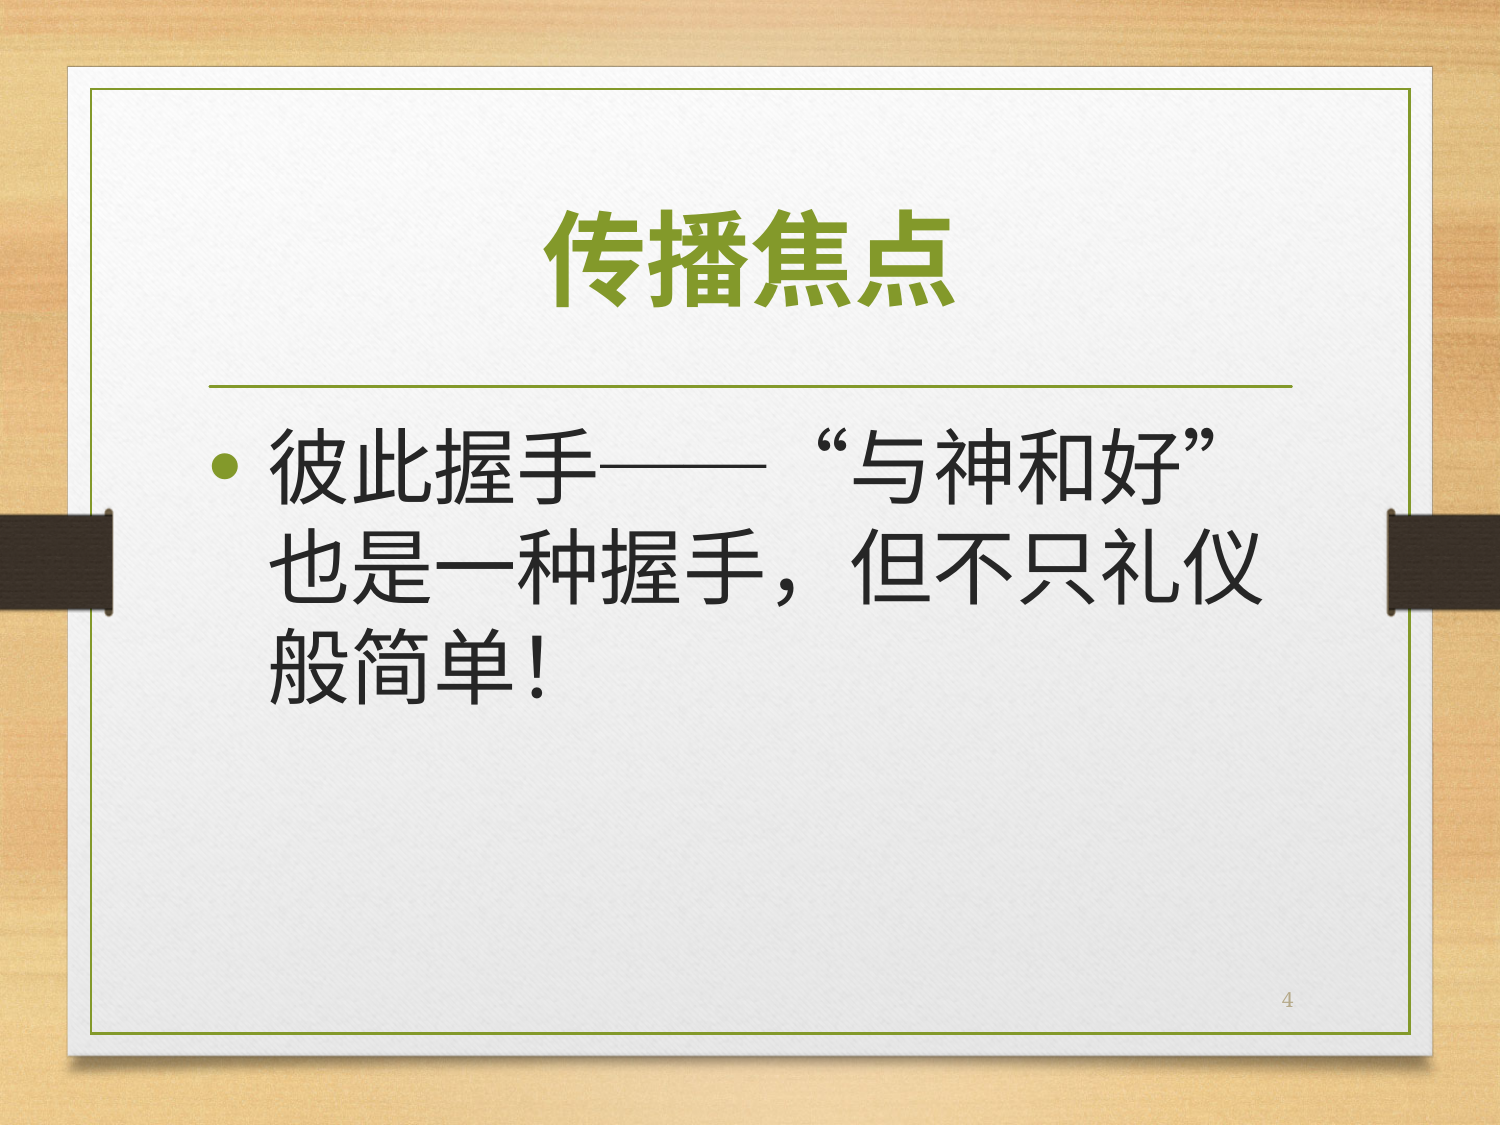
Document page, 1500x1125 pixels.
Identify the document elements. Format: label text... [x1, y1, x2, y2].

list 彼此握手──“与神和好”也是一种握手，但不只礼仪般简单！ [193, 408, 1309, 974]
picture [0, 0, 1500, 1125]
title 传播焦点 [193, 150, 1309, 365]
slide_number 4 [1243, 977, 1309, 1024]
